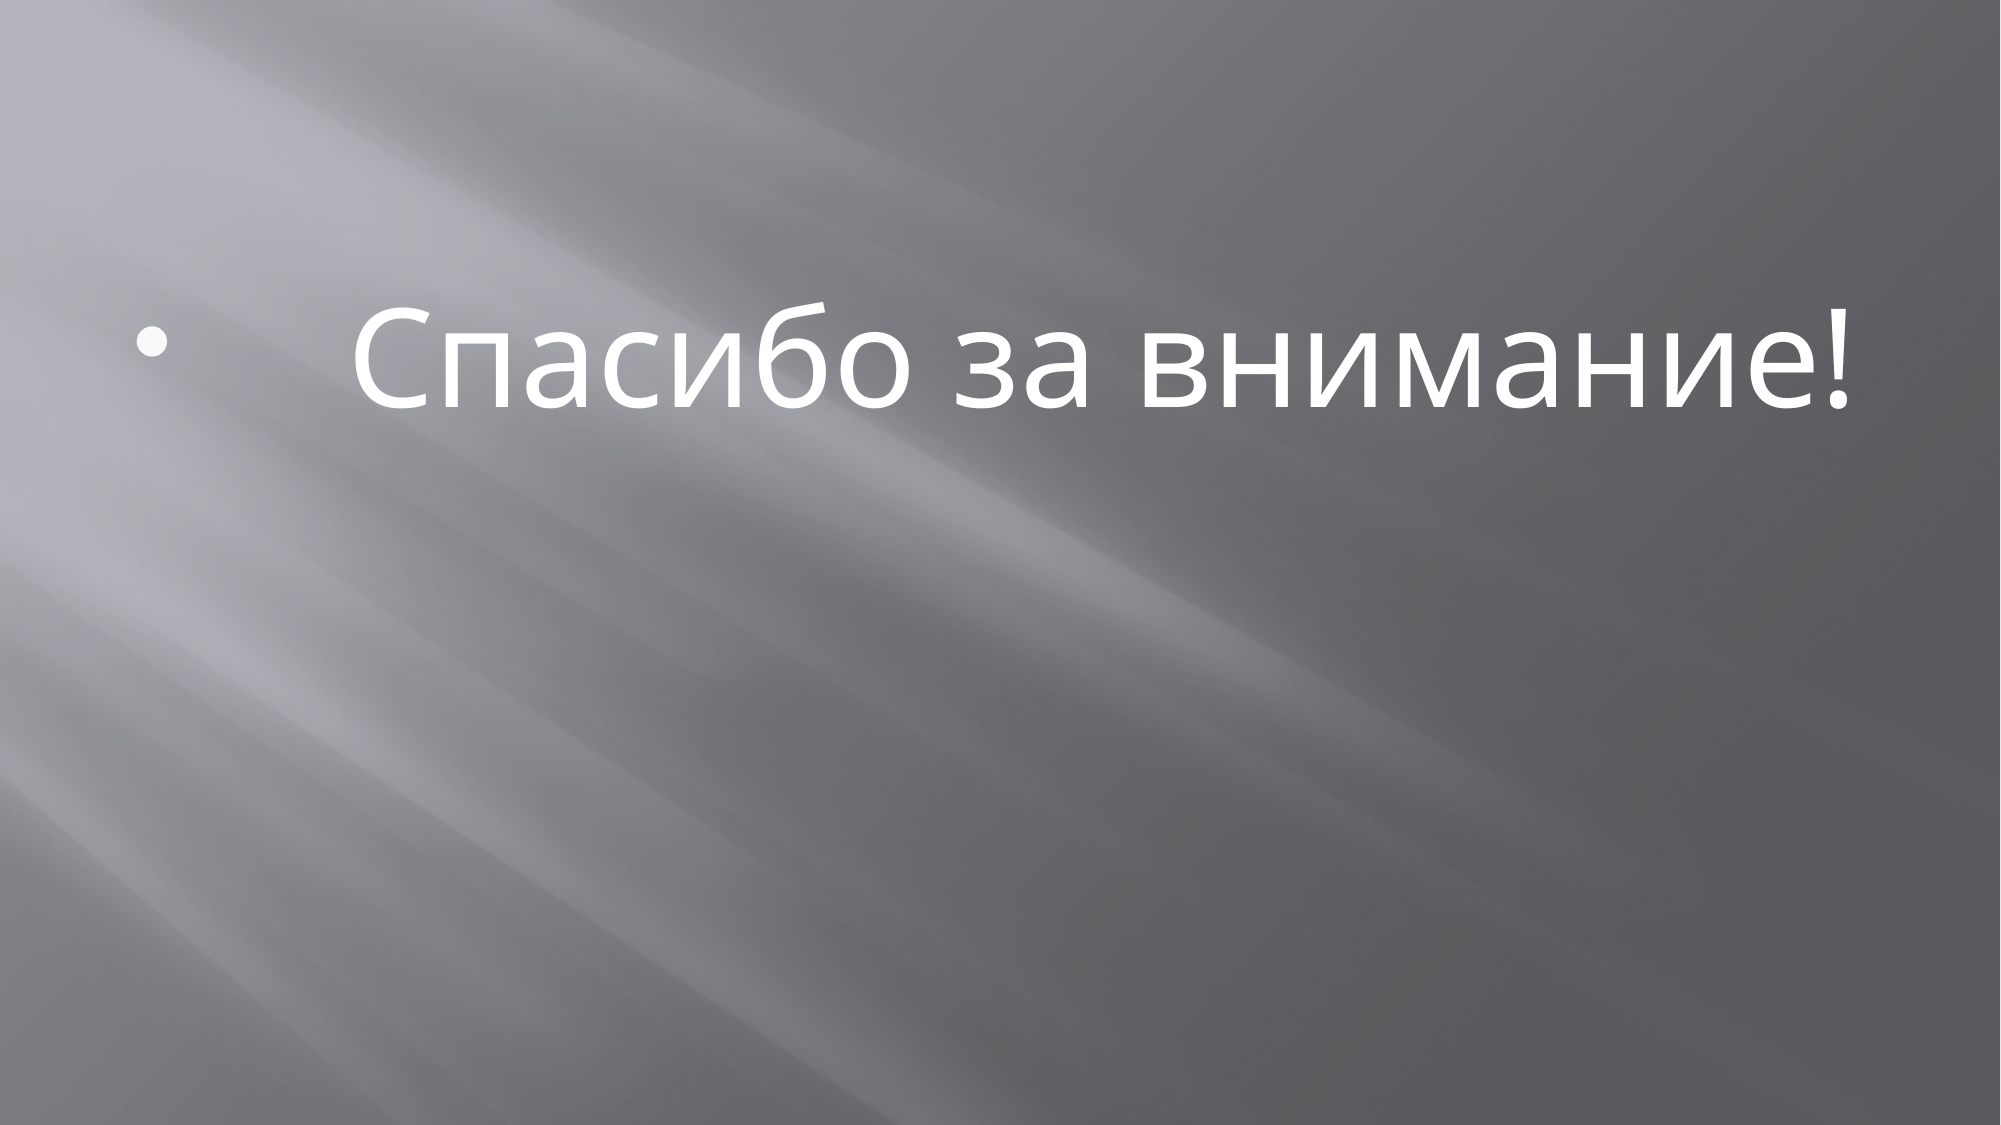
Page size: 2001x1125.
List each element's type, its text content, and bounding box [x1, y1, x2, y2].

list Спасибо за внимание! [99, 262, 1900, 1035]
